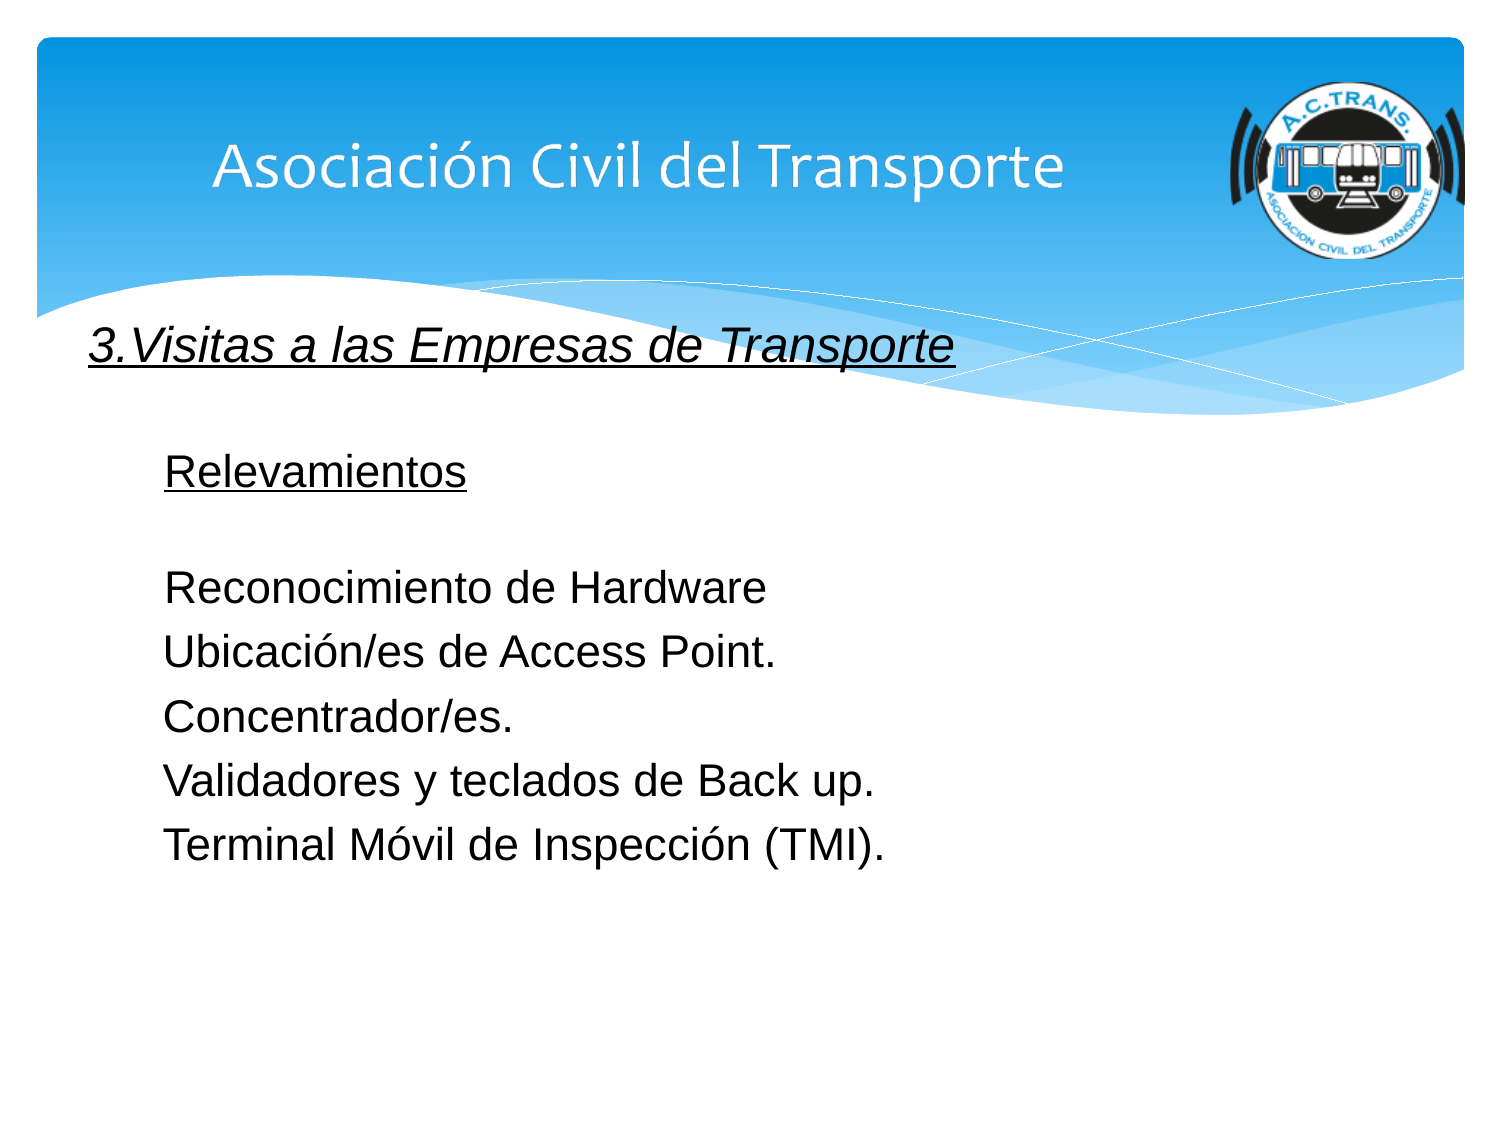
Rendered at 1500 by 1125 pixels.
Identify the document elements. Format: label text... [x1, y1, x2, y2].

picture [170, 81, 1466, 259]
list 3.Visitas a las Empresas de Transporte Relevamientos Reconocimiento de Hardware Ubicación/es de Access Point. Concentrador/es. Validadores y teclados de Back up. Terminal Móvil de Inspección (TMI). [72, 304, 1353, 1067]
